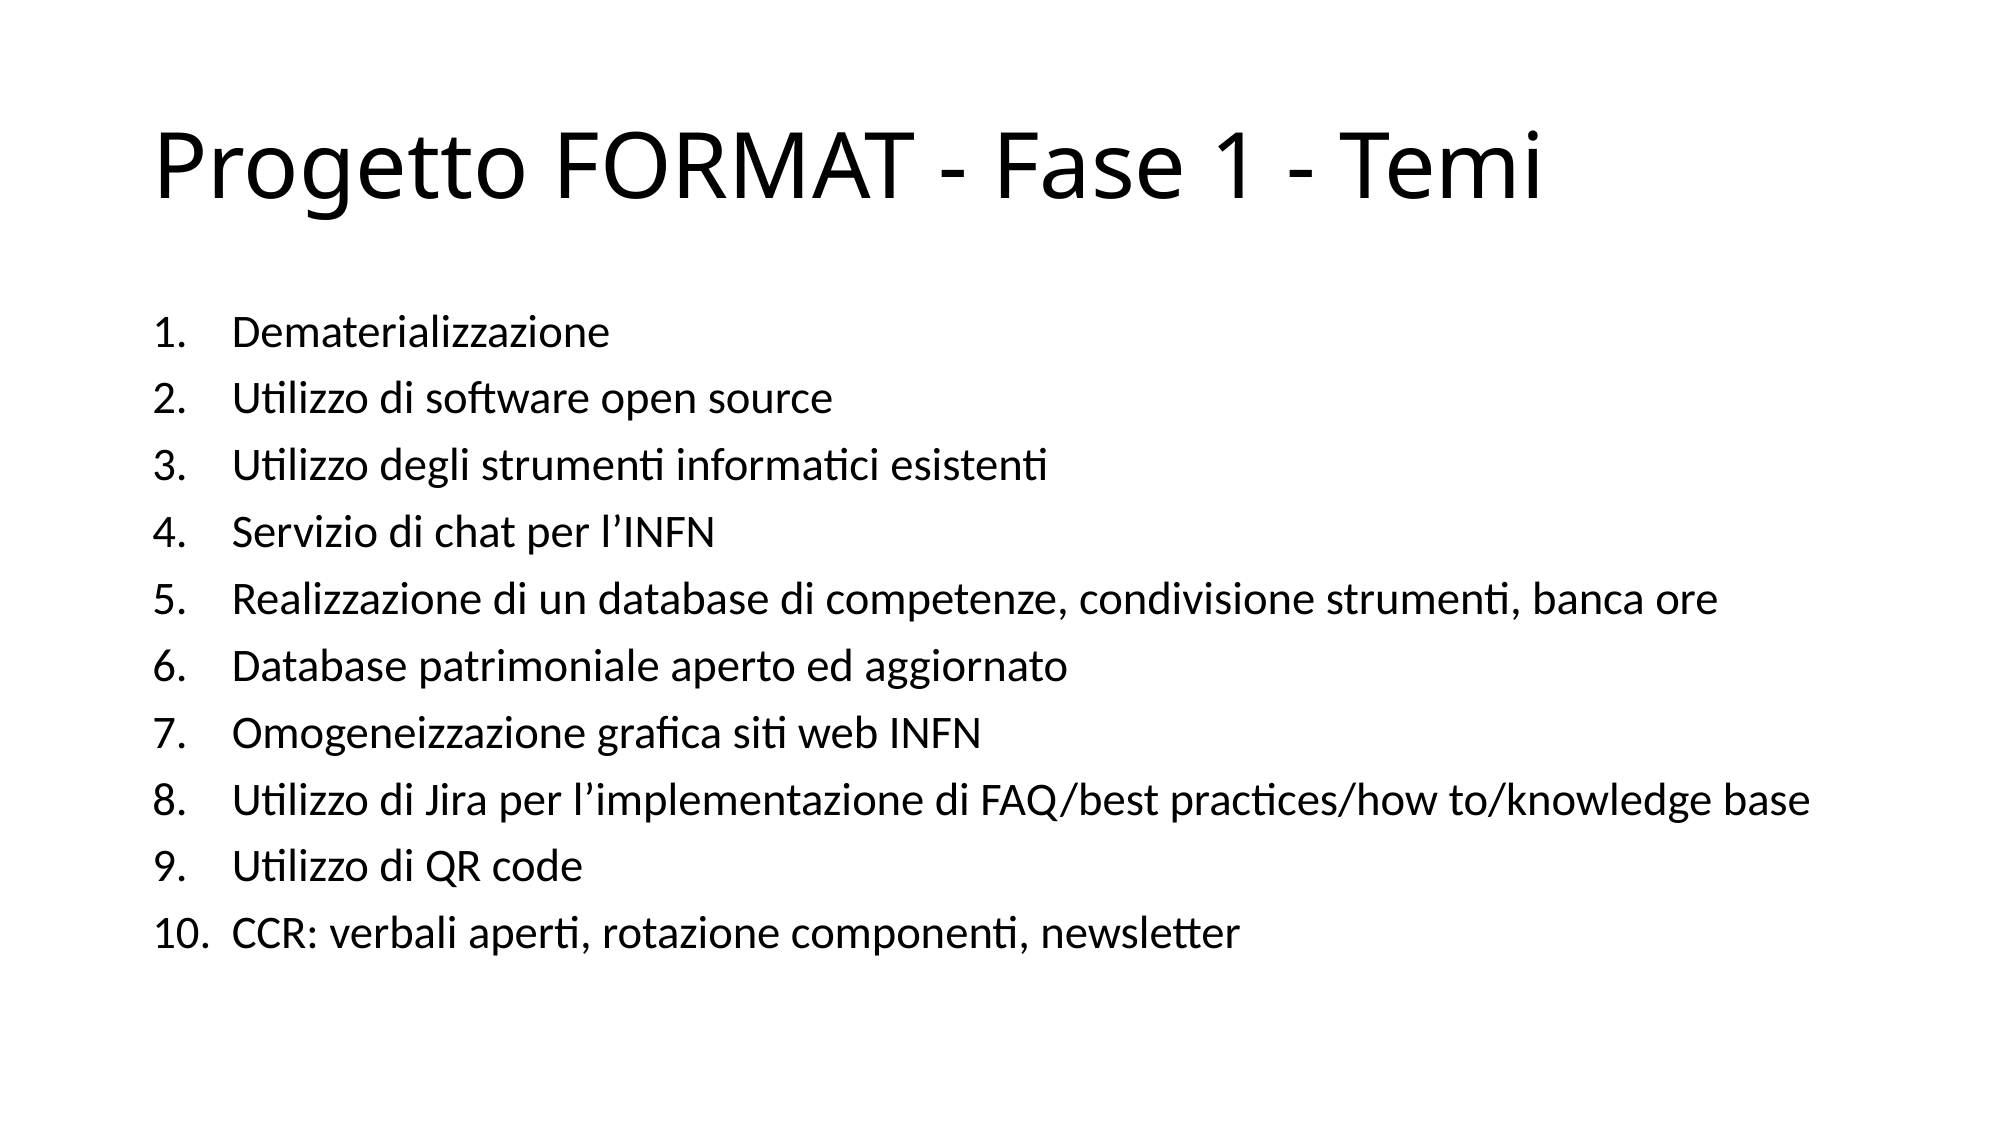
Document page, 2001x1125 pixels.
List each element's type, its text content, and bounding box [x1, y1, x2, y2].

list Dematerializzazione Utilizzo di software open source Utilizzo degli strumenti informatici esistenti Servizio di chat per l’INFN Realizzazione di un database di competenze, condivisione strumenti, banca ore Database patrimoniale aperto ed aggiornato Omogeneizzazione grafica siti web INFN Utilizzo di Jira per l’implementazione di FAQ/best practices/how to/knowledge base Utilizzo di QR code CCR: verbali aperti, rotazione componenti, newsletter [137, 299, 1863, 1014]
title Progetto FORMAT - Fase 1 - Temi [137, 59, 1863, 278]
